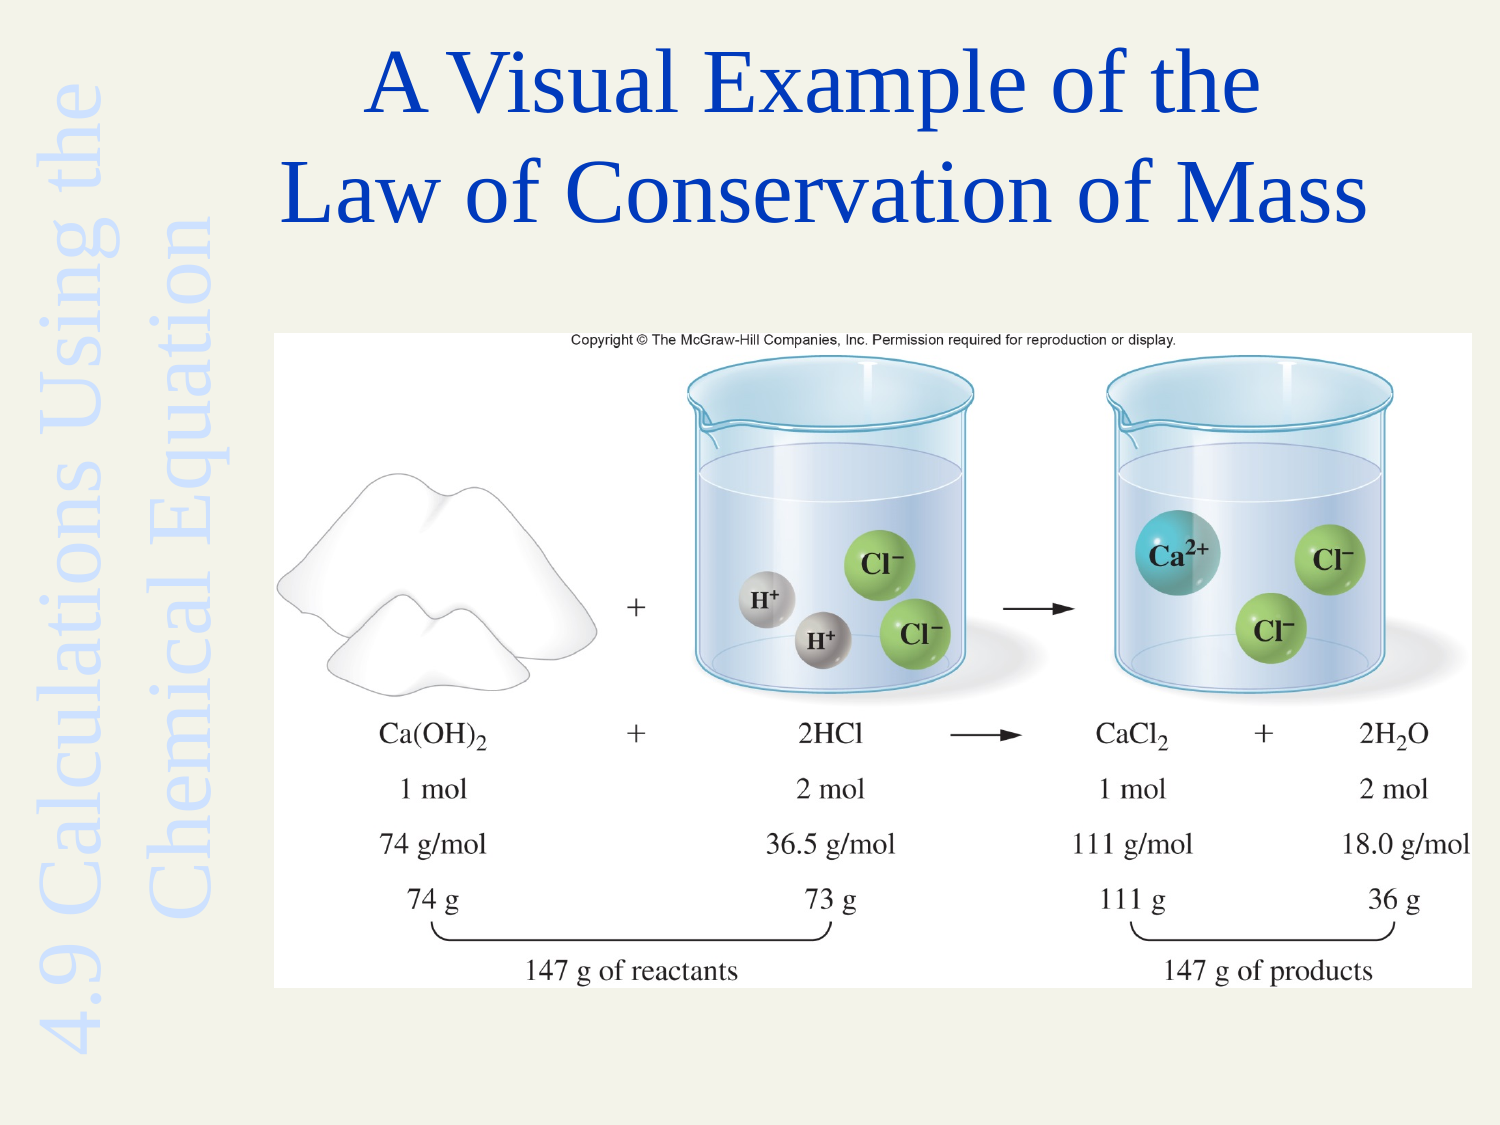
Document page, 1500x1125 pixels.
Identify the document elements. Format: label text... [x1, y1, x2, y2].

picture [273, 332, 1472, 988]
title A Visual Example of the Law of Conservation of Mass [213, 37, 1463, 225]
text_box 4.9 Calculations Using the Chemical Equation [24, 37, 213, 1101]
